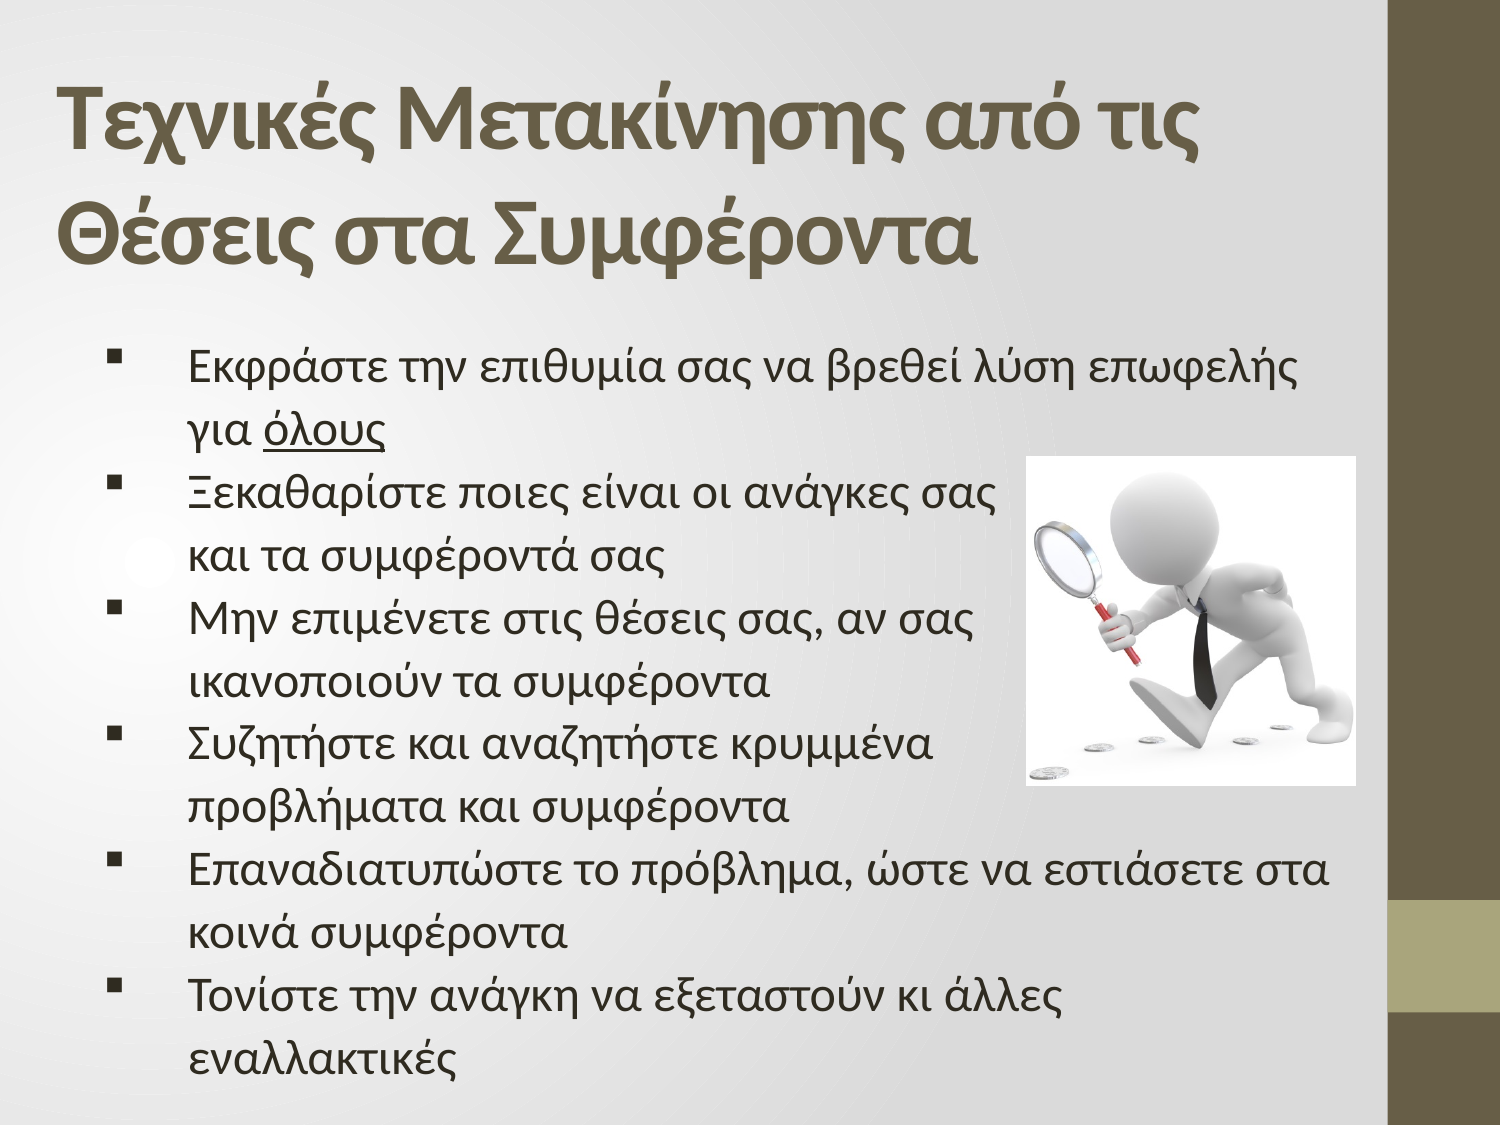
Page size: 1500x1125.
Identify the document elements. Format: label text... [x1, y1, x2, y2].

text_box [1353, 334, 1444, 791]
picture [1025, 456, 1356, 787]
title Τεχνικές Μετακίνησης από τις Θέσεις στα Συμφέροντα [41, 87, 1483, 250]
text_box Εκφράστε την επιθυμία σας να βρεθεί λύση επωφελής για όλους Ξεκαθαρίστε ποιες είναι οι ανάγκες σας και τα συμφέροντά σας Μην επιμένετε στις θέσεις σας, αν σας ικανοποιούν τα συμφέροντα Συζητήστε και αναζητήστε κρυμμένα προβλήματα και συμφέροντα Επαναδιατυπώστε το πρόβλημα, ώστε να εστιάσετε στα κοινά συμφέροντα Τονίστε την ανάγκη να εξεταστούν κι άλλες εναλλακτικές [88, 321, 1353, 1093]
